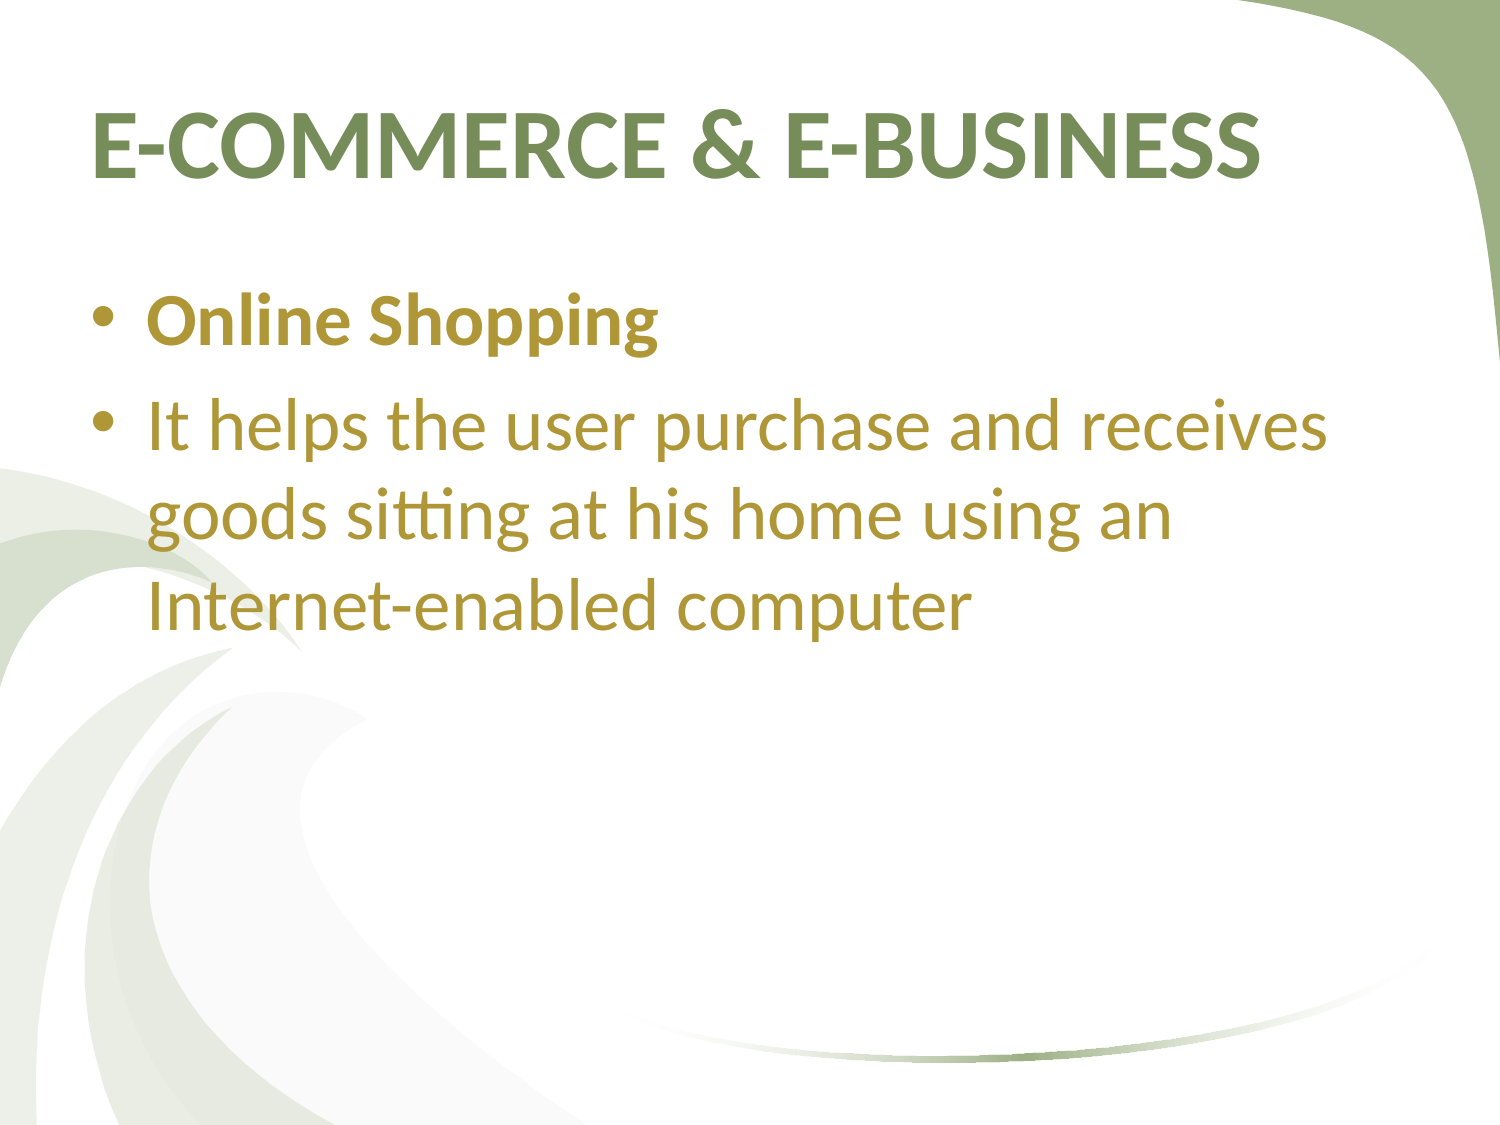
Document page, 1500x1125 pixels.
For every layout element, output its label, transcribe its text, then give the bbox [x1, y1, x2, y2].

text_box [74, 45, 1425, 233]
list Online Shopping It helps the user purchase and receives goods sitting at his home using an Internet-enabled computer [75, 262, 1425, 1005]
